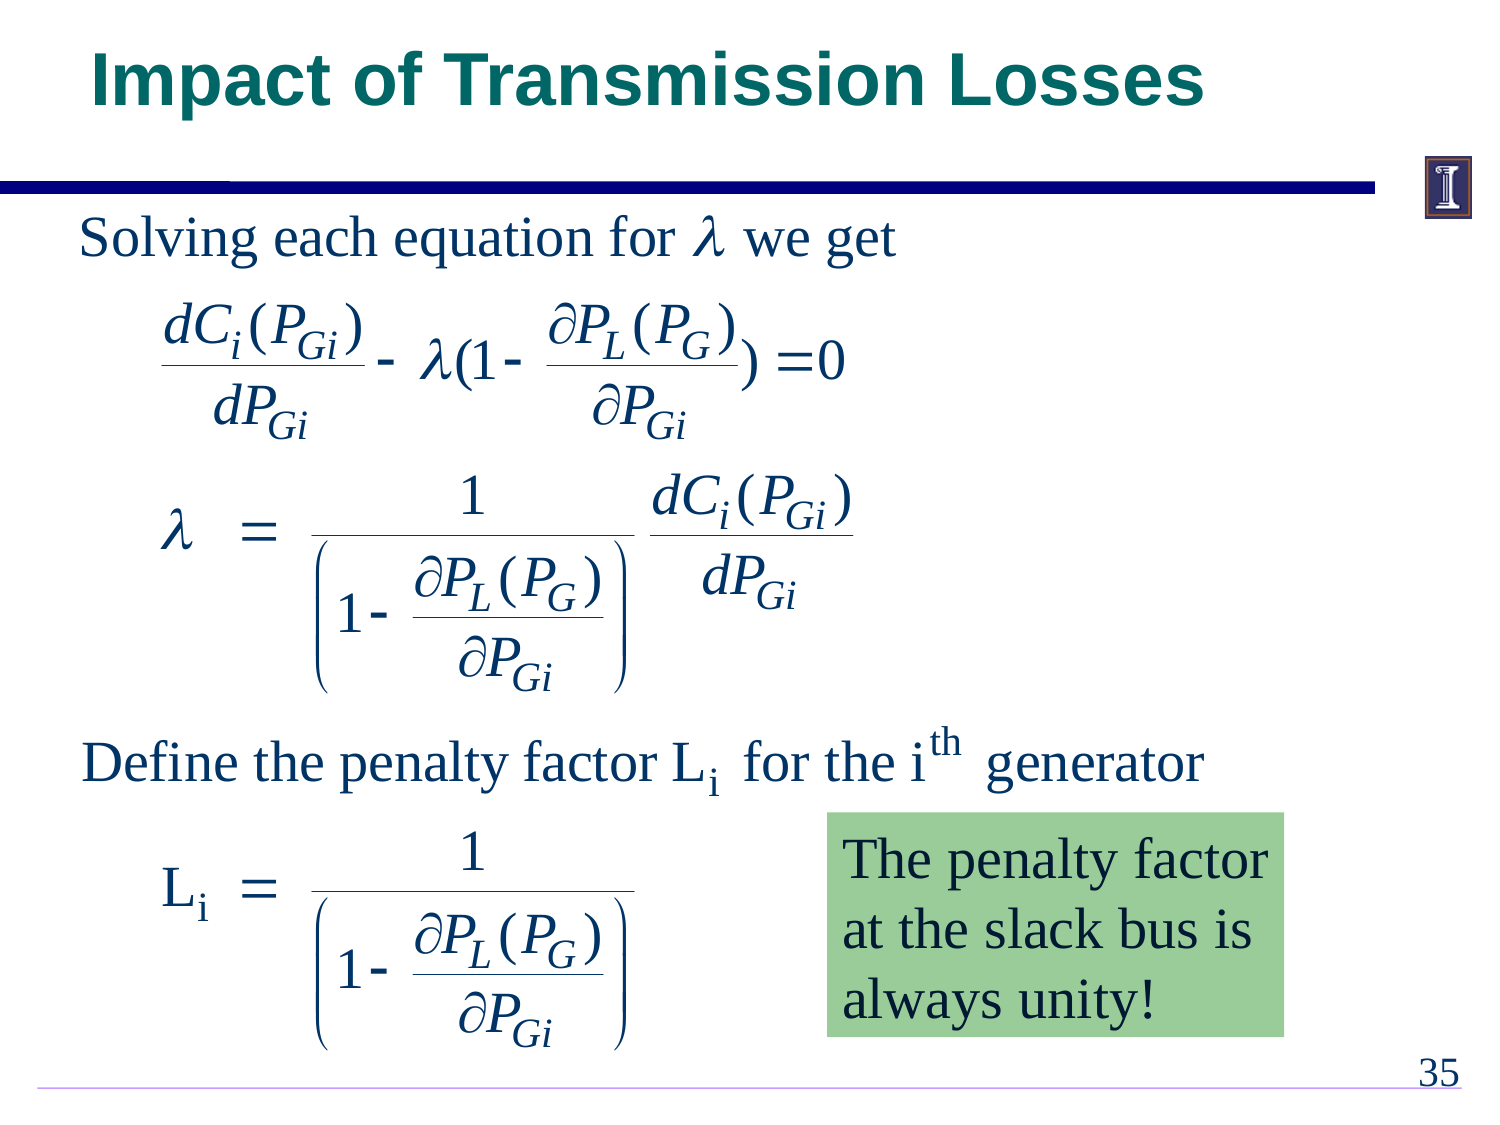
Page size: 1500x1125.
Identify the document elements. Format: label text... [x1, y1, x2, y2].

title Impact of Transmission Losses [74, 12, 1388, 151]
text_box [77, 209, 1210, 1125]
text_box The penalty factor at the slack bus is always unity! [1213, 812, 1285, 1037]
picture [1424, 156, 1472, 219]
text_box 34 [1213, 1037, 1475, 1113]
